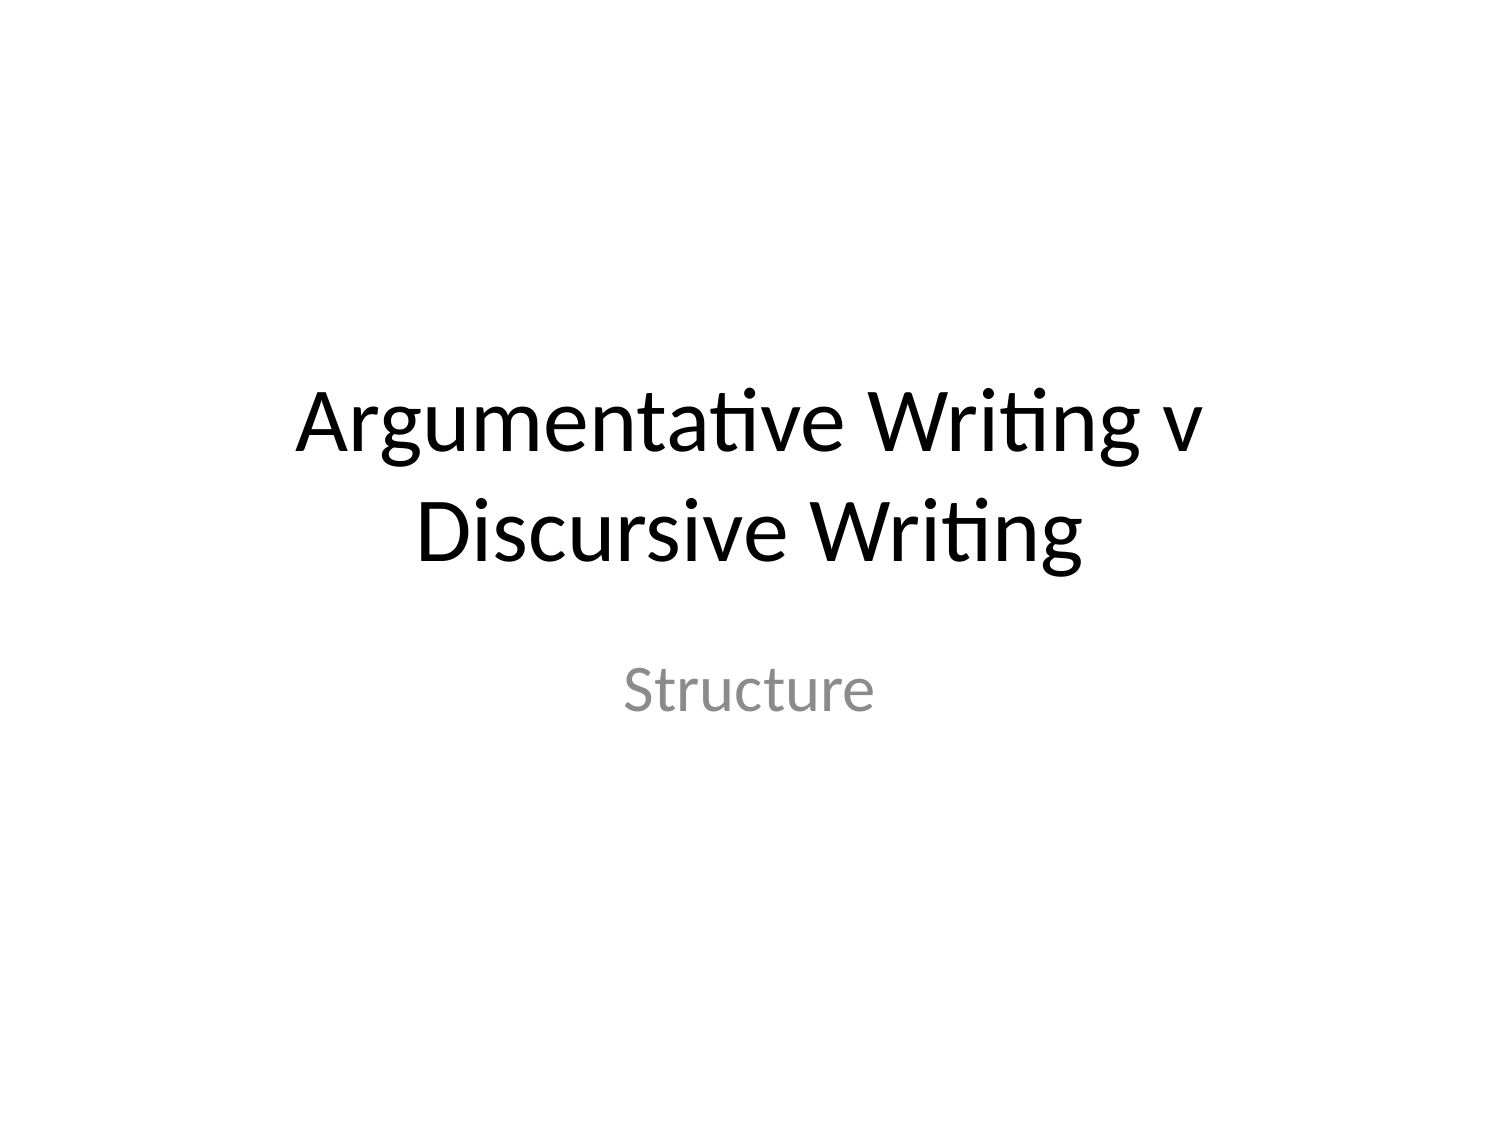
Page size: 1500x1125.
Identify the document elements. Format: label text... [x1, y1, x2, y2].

subtitle Structure [225, 637, 1275, 925]
title Argumentative Writing v Discursive Writing [112, 349, 1388, 591]
